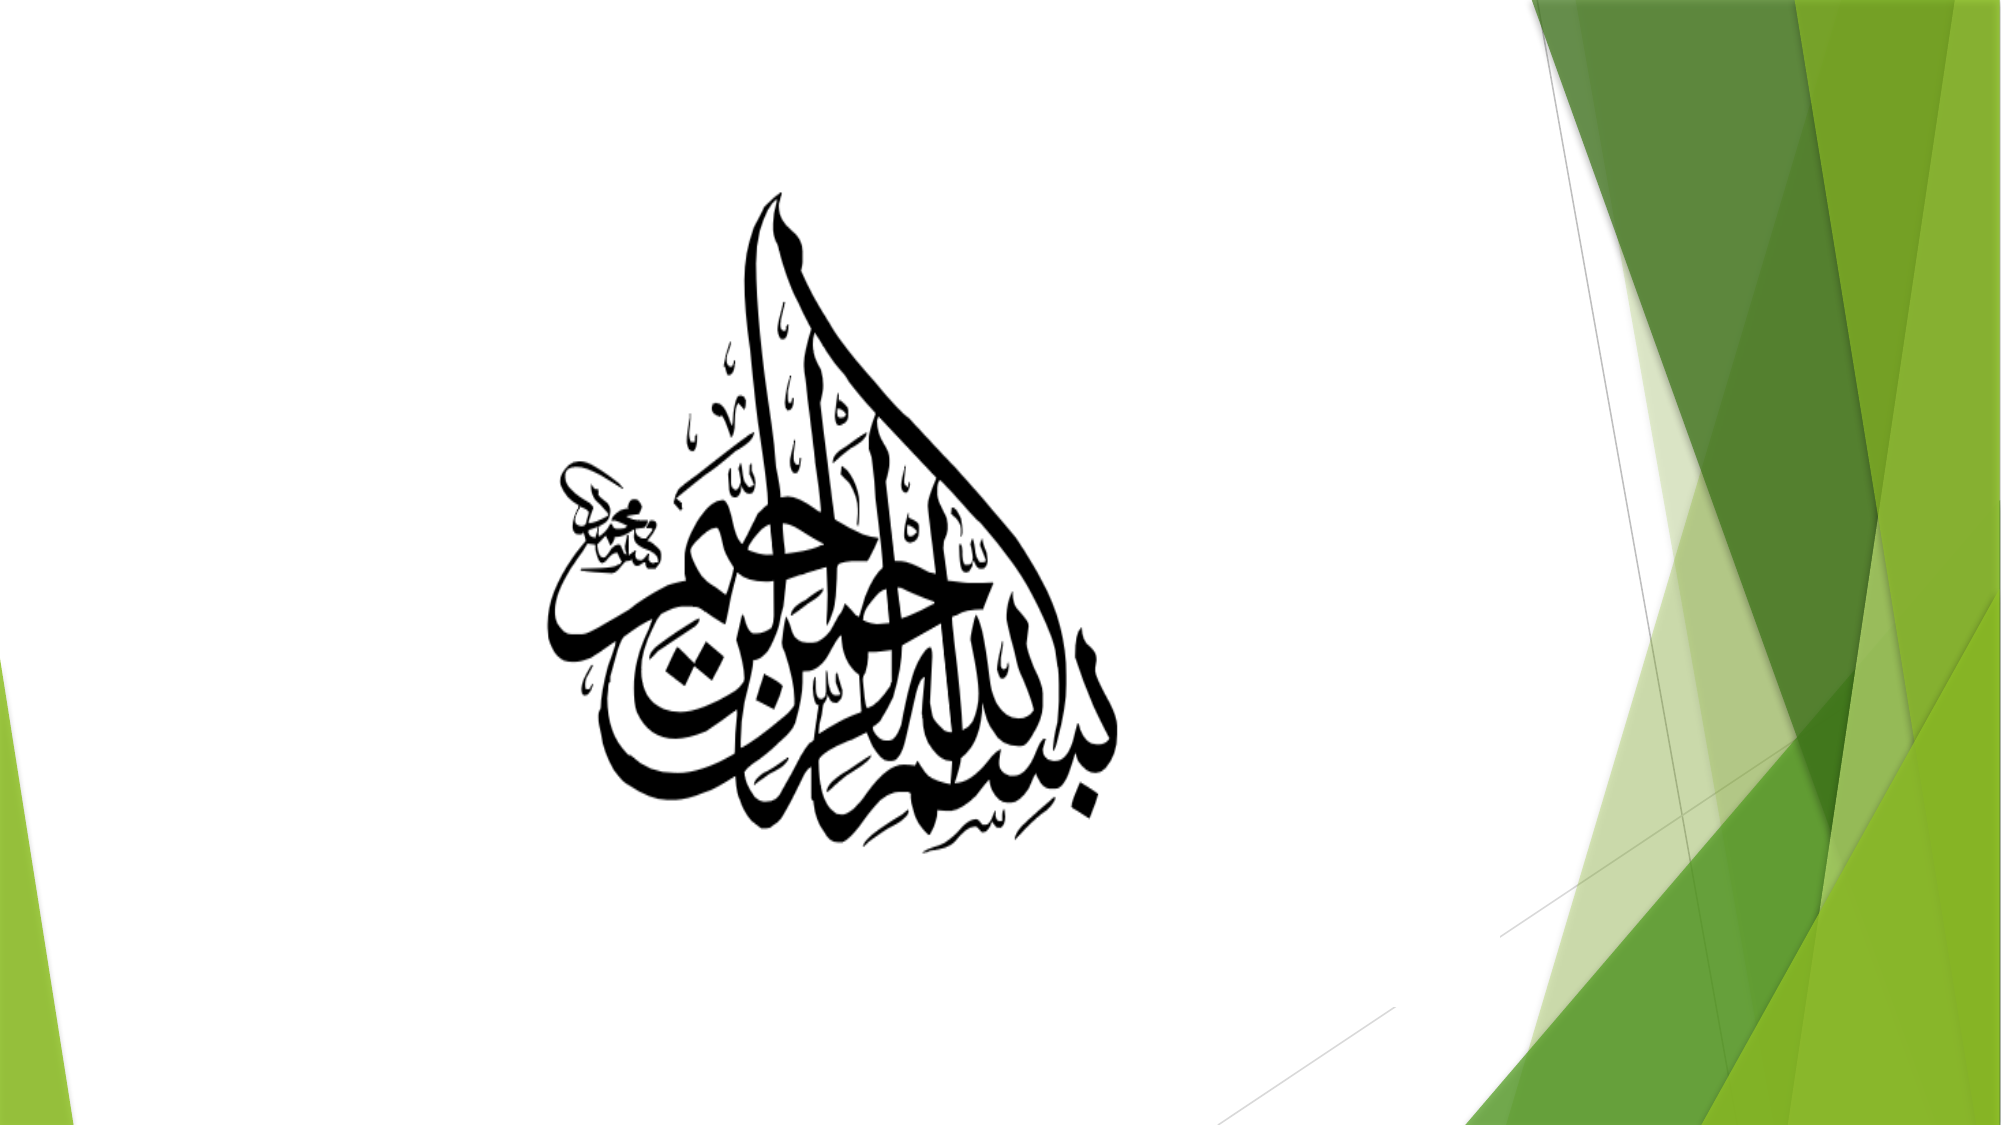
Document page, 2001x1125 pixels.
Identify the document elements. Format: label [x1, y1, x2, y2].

text_box [146, 49, 1501, 1007]
